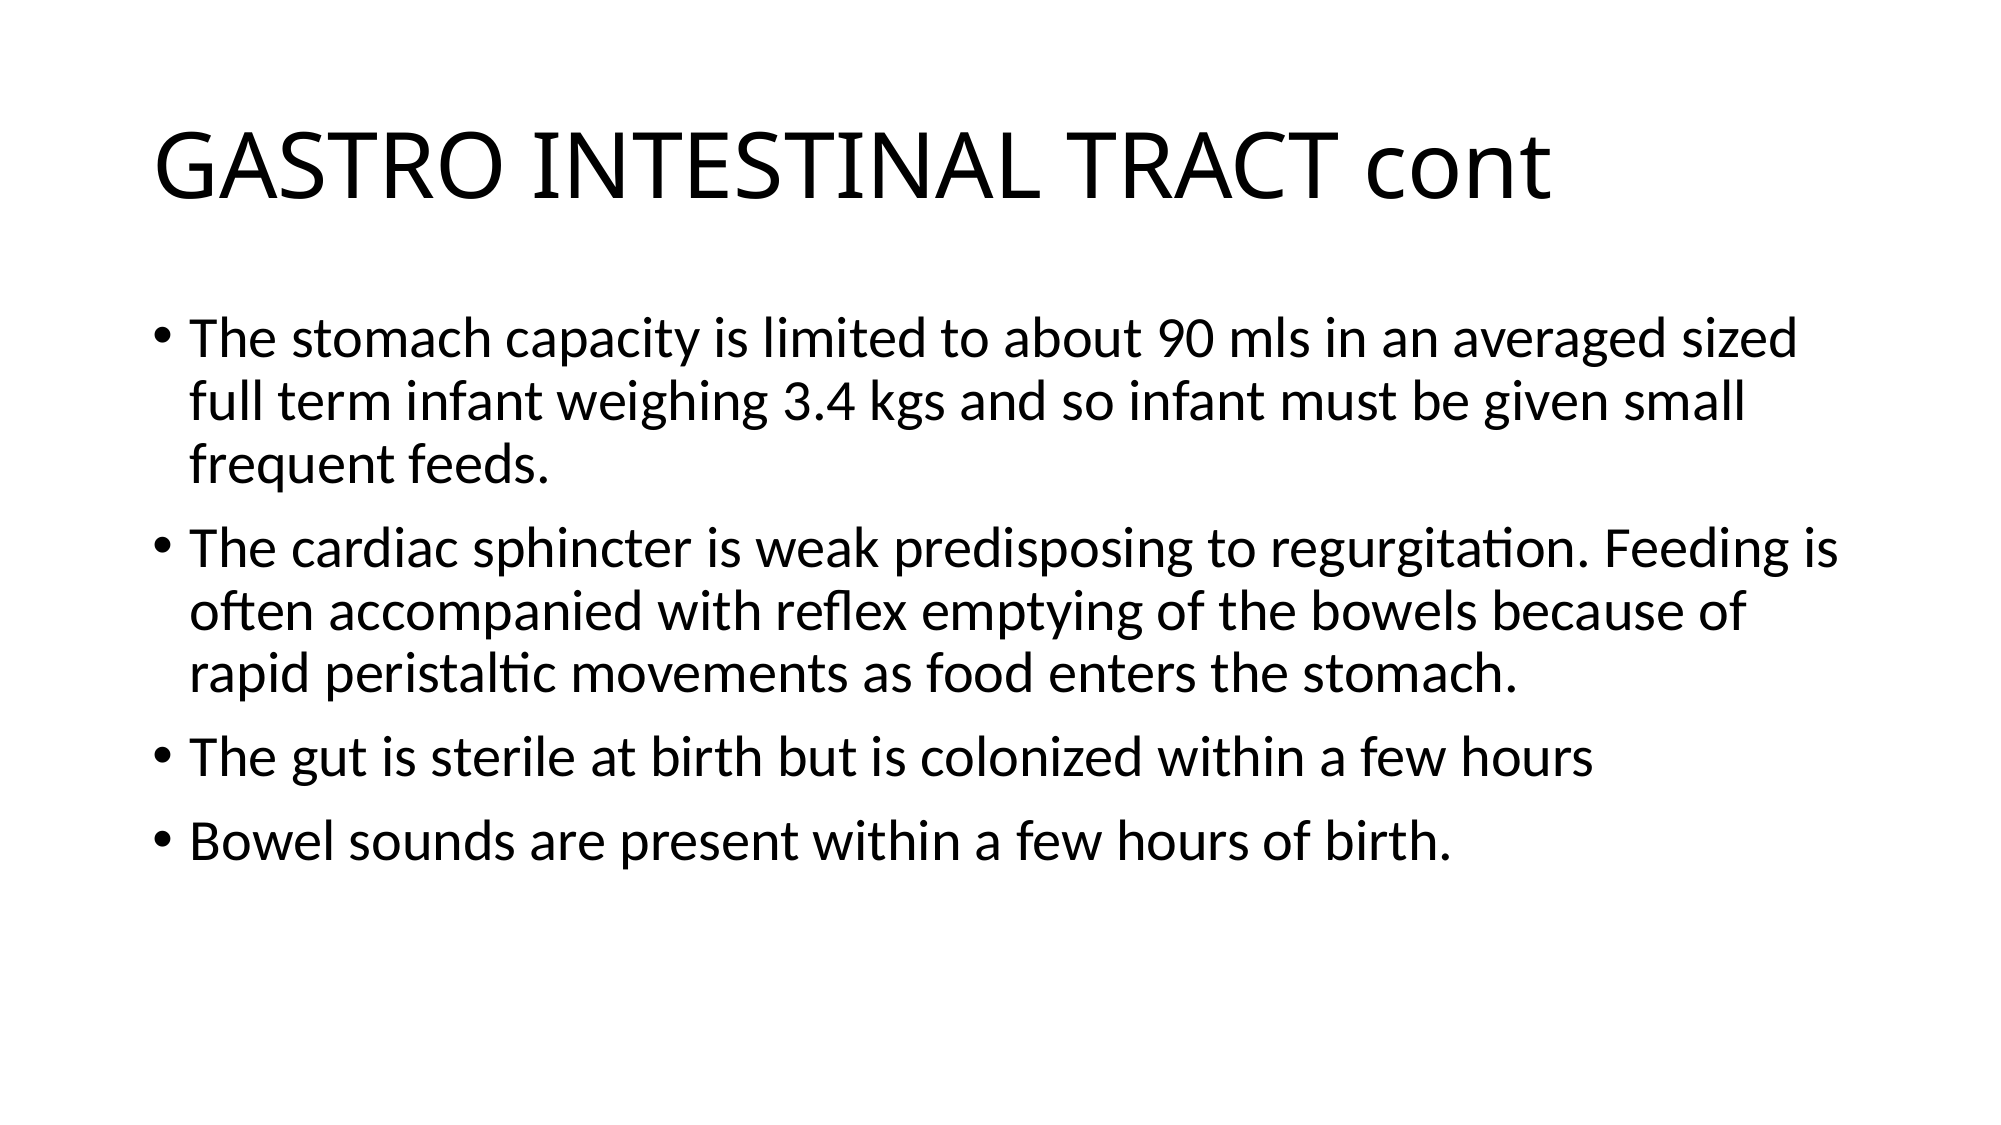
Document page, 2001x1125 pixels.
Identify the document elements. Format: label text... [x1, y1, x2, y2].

title GASTRO INTESTINAL TRACT cont [137, 59, 1863, 278]
list The stomach capacity is limited to about 90 mls in an averaged sized full term infant weighing 3.4 kgs and so infant must be given small frequent feeds. The cardiac sphincter is weak predisposing to regurgitation. Feeding is often accompanied with reflex emptying of the bowels because of rapid peristaltic movements as food enters the stomach. The gut is sterile at birth but is colonized within a few hours Bowel sounds are present within a few hours of birth. [137, 299, 1863, 1014]
